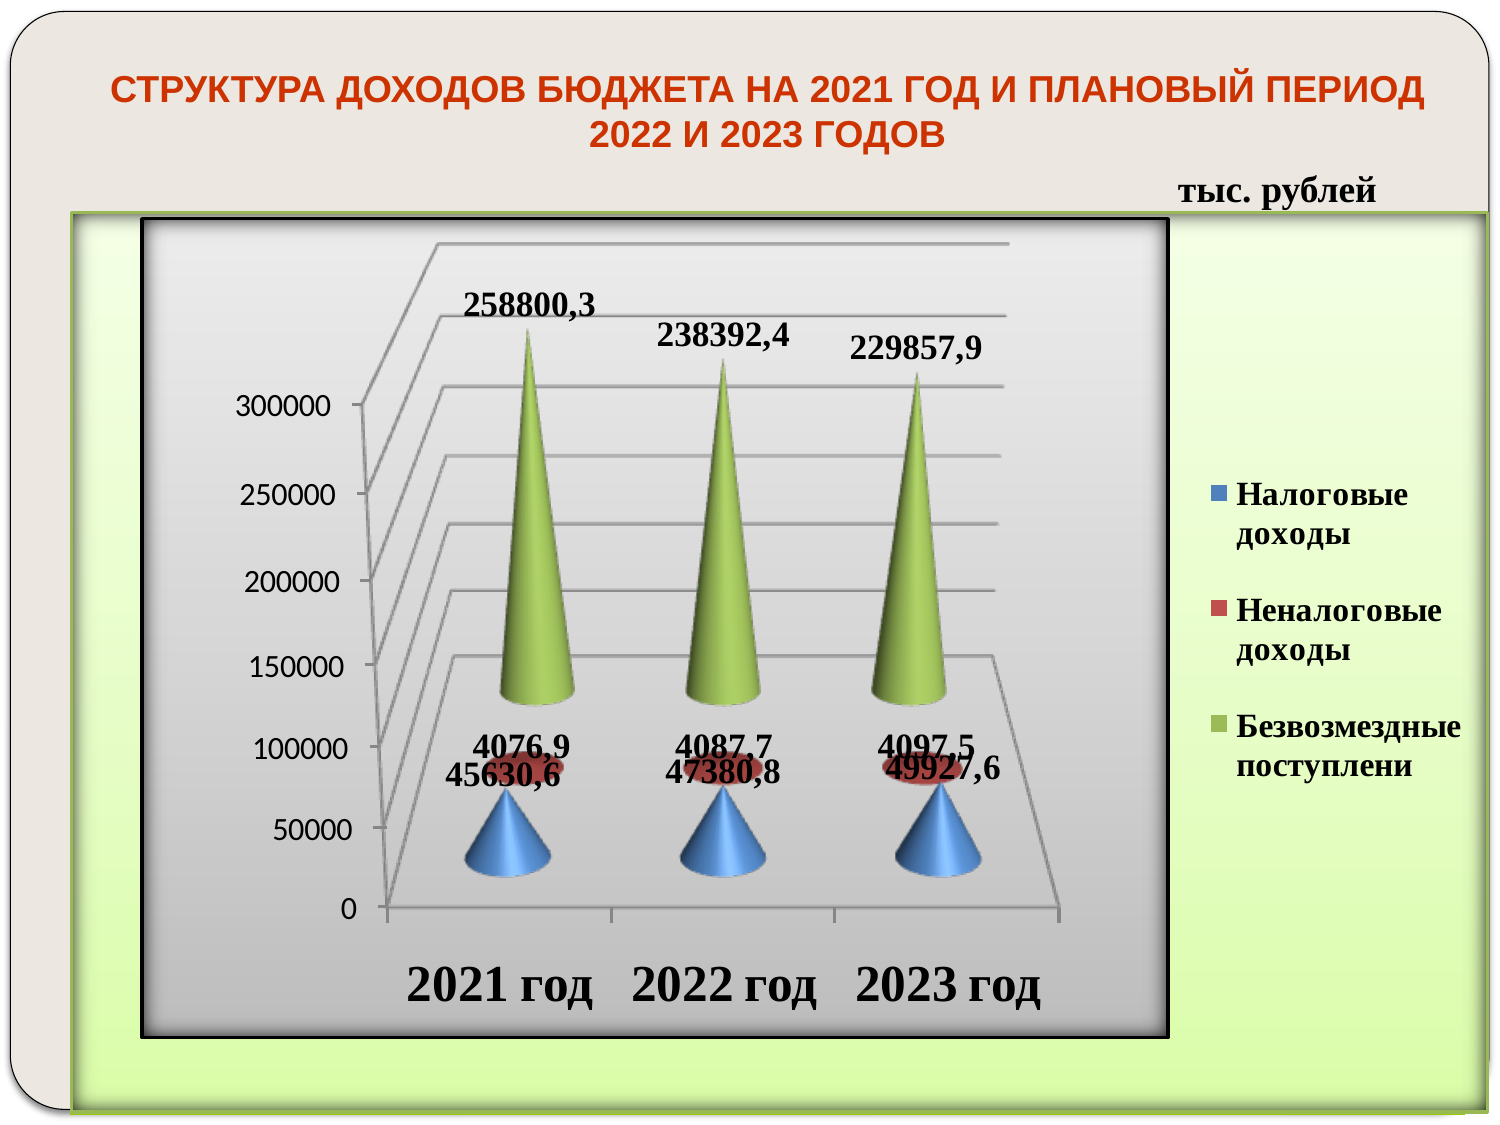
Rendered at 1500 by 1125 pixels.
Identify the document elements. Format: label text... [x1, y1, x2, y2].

text_box СТРУКТУРА ДОХОДОВ БЮДЖЕТА НА 2021 ГОД И ПЛАНОВЫЙ ПЕРИОД 2022 И 2023 ГОДОВ [88, 57, 1447, 163]
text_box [58, 198, 1500, 1125]
text_box тыс. рублей [1124, 163, 1431, 198]
